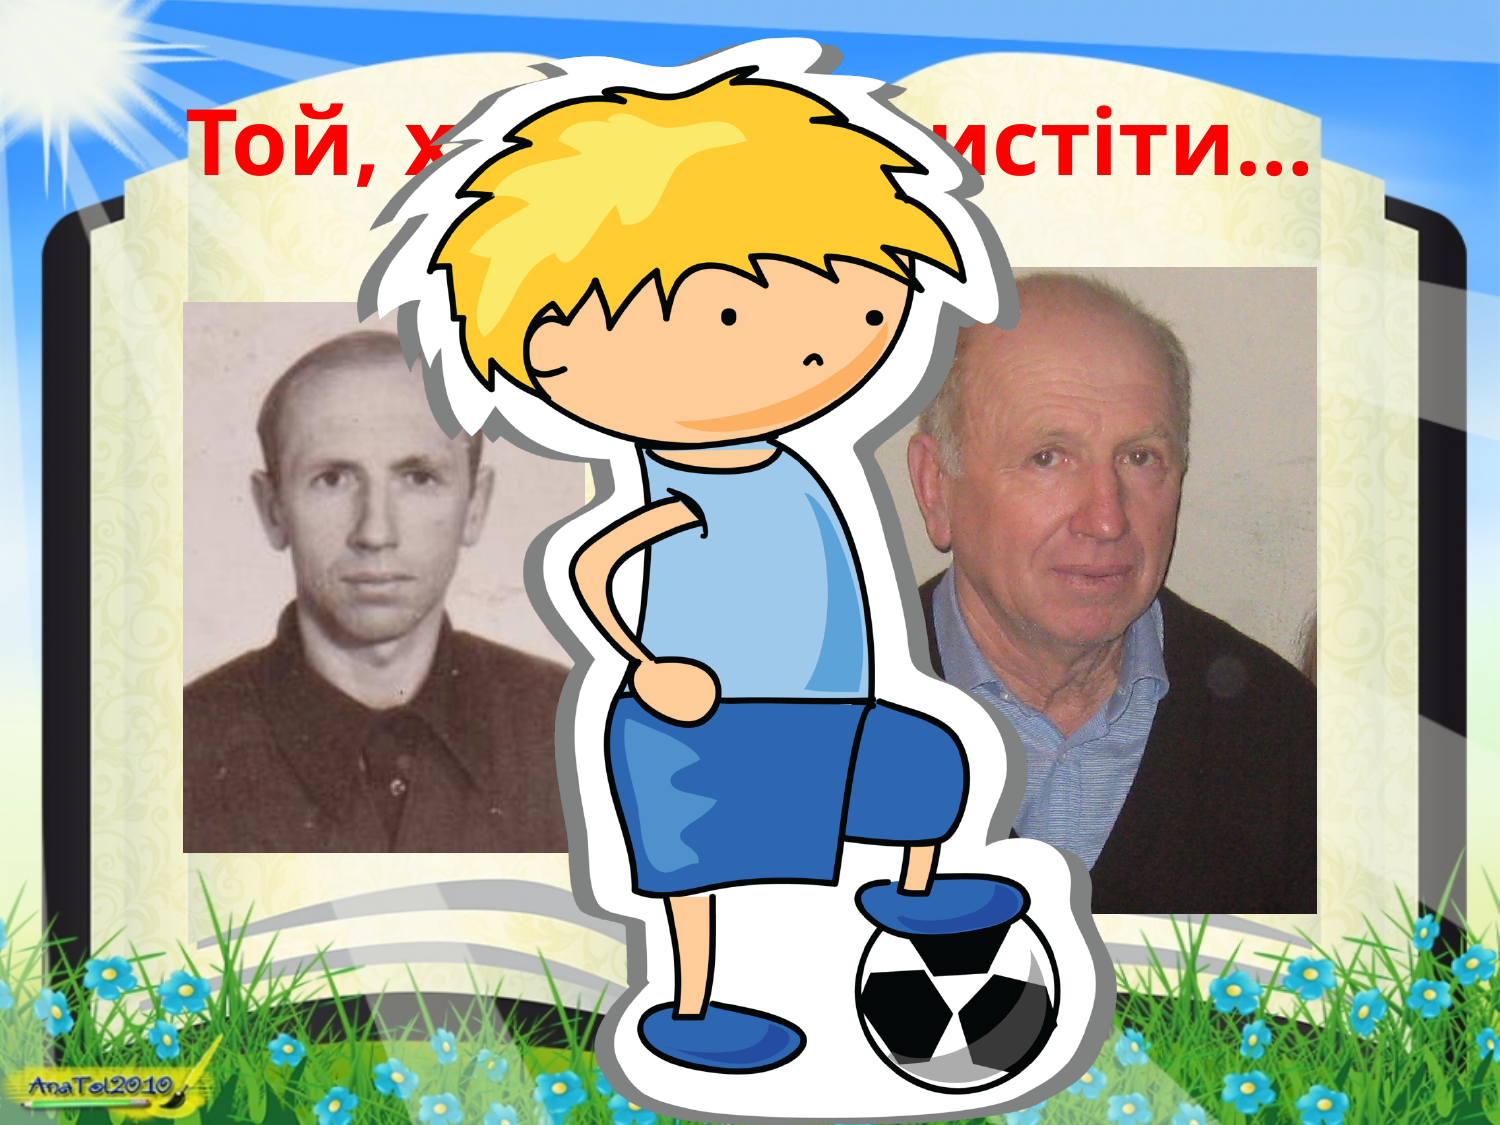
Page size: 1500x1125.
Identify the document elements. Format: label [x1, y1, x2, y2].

picture [0, 0, 1500, 1125]
list [182, 302, 352, 853]
